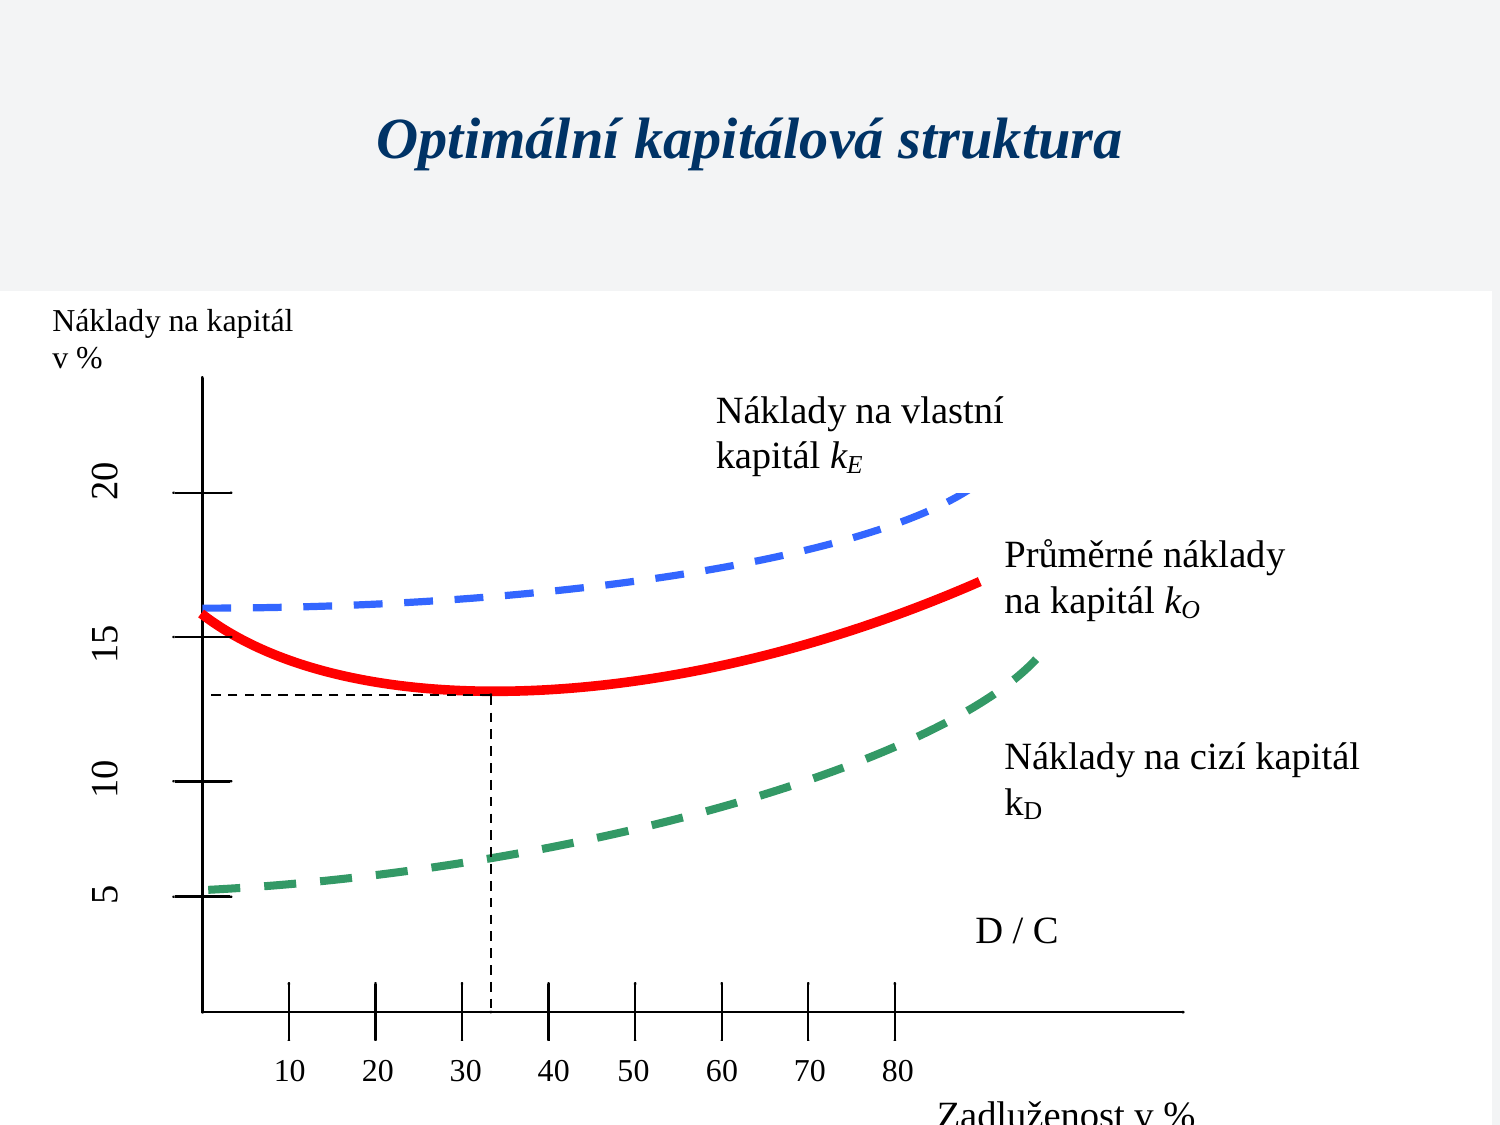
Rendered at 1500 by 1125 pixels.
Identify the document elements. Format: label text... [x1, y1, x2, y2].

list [0, 290, 1493, 1125]
title Optimální kapitálová struktura [74, 62, 1426, 209]
